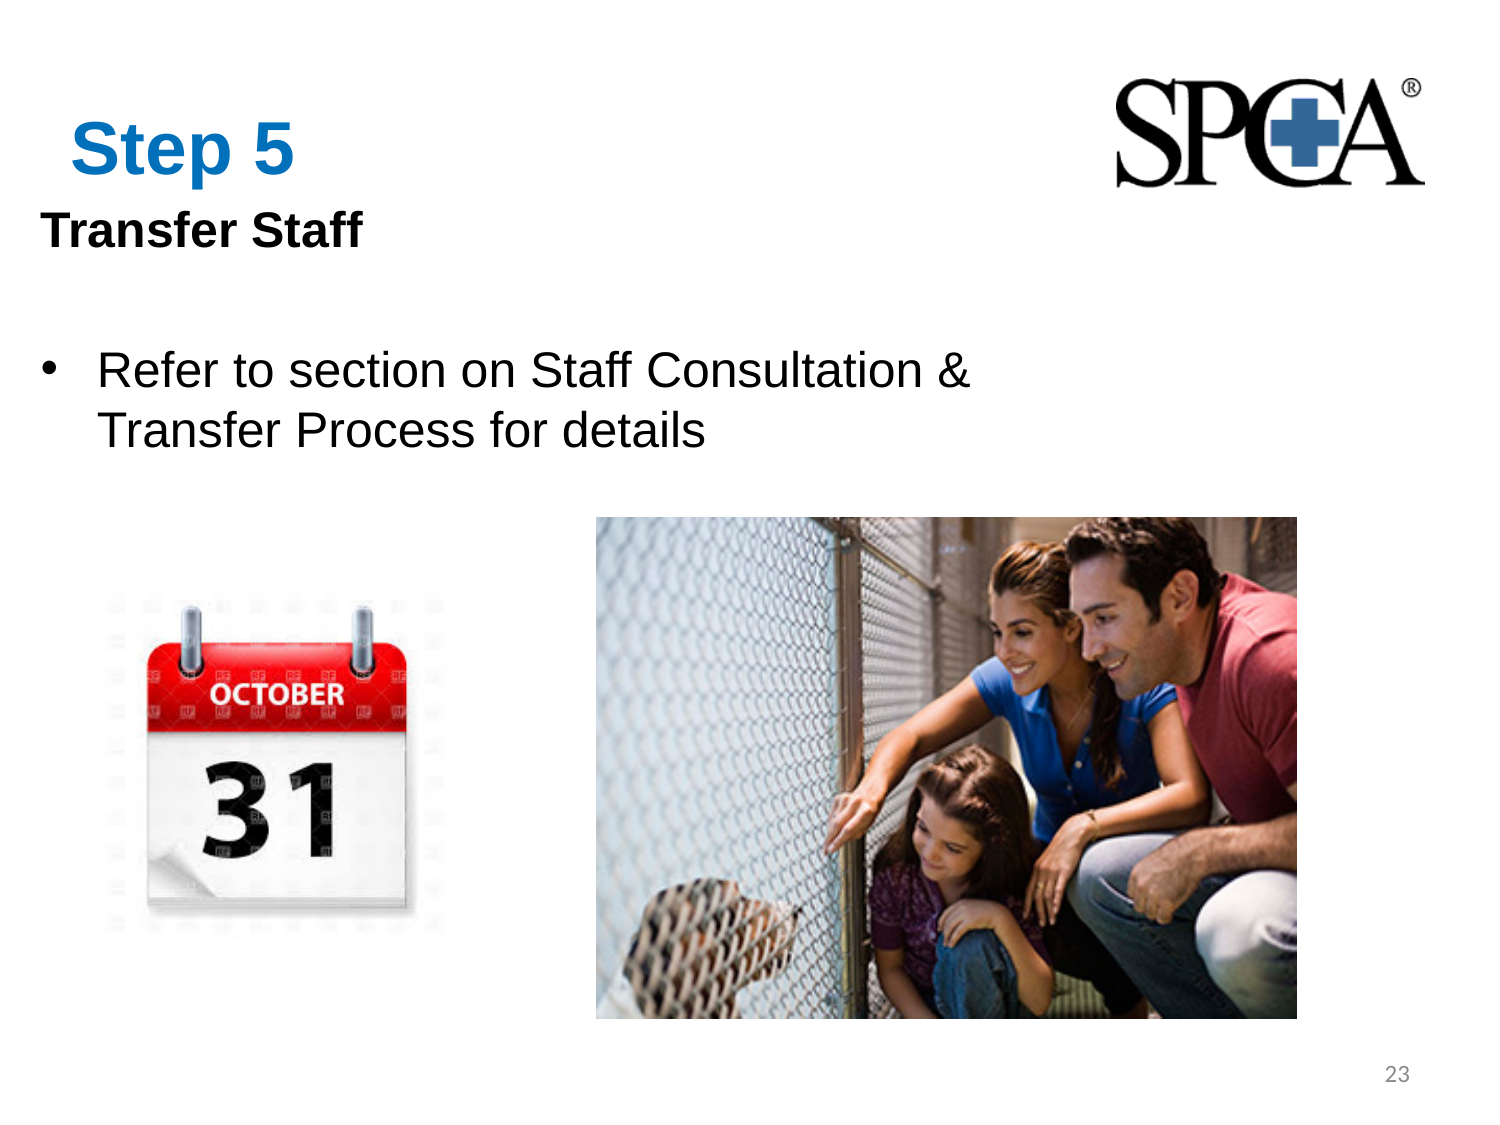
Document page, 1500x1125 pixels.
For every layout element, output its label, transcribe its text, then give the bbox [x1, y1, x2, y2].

picture [596, 517, 1297, 1019]
picture [100, 587, 453, 940]
slide_number 23 [1074, 1042, 1425, 1103]
picture [1116, 78, 1425, 189]
list Transfer Staff Refer to section on Staff Consultation & Transfer Process for details [25, 190, 1122, 994]
text_box Step 5 [70, 99, 1224, 190]
